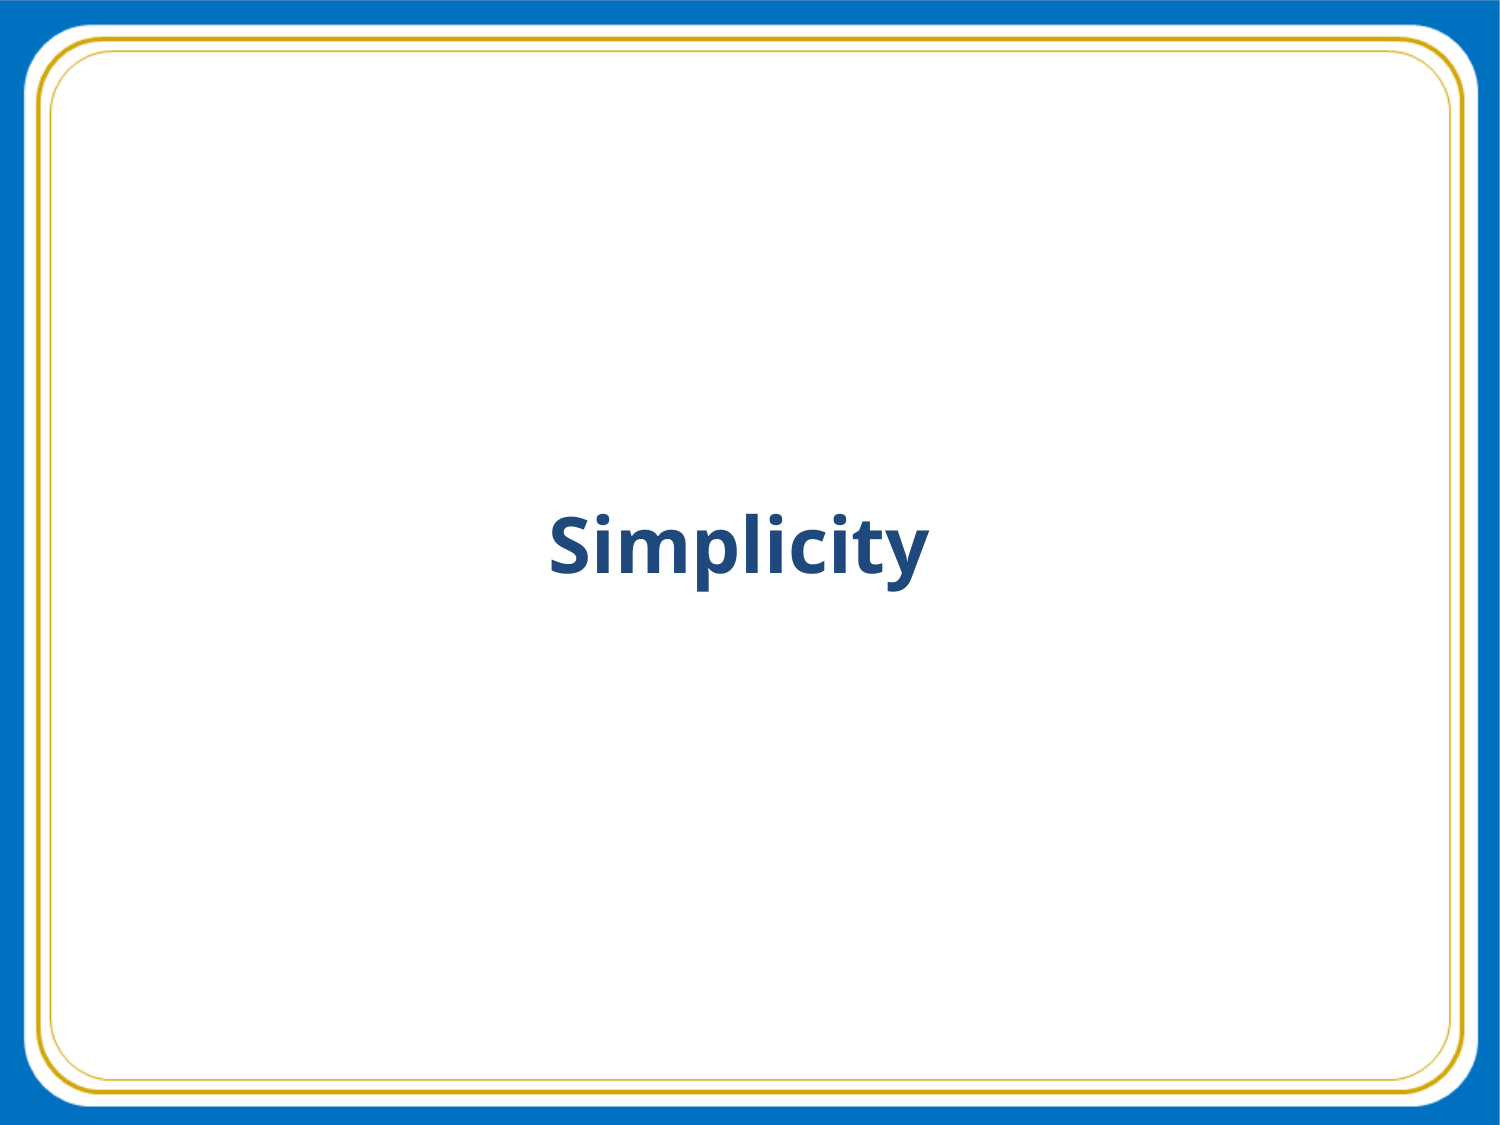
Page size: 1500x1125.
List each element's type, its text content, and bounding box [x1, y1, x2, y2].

title Simplicity [51, 487, 1427, 597]
picture [0, 0, 1500, 1125]
